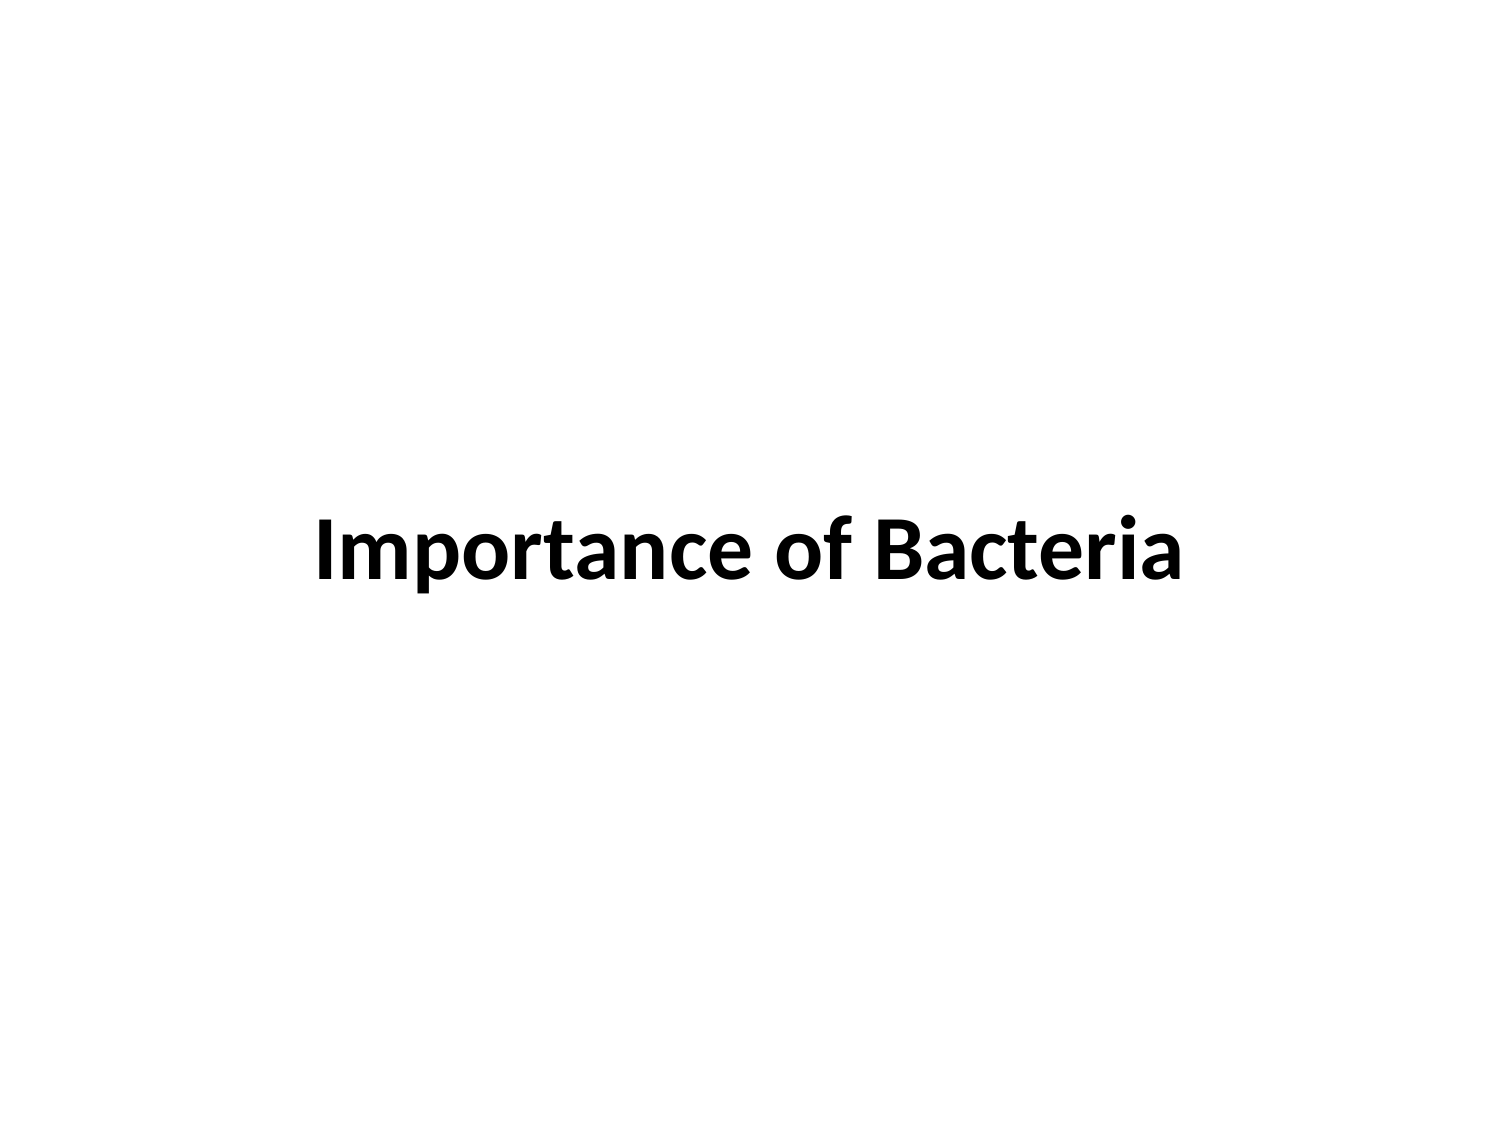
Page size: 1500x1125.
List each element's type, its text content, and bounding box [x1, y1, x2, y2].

title Importance of Bacteria [75, 467, 1425, 619]
